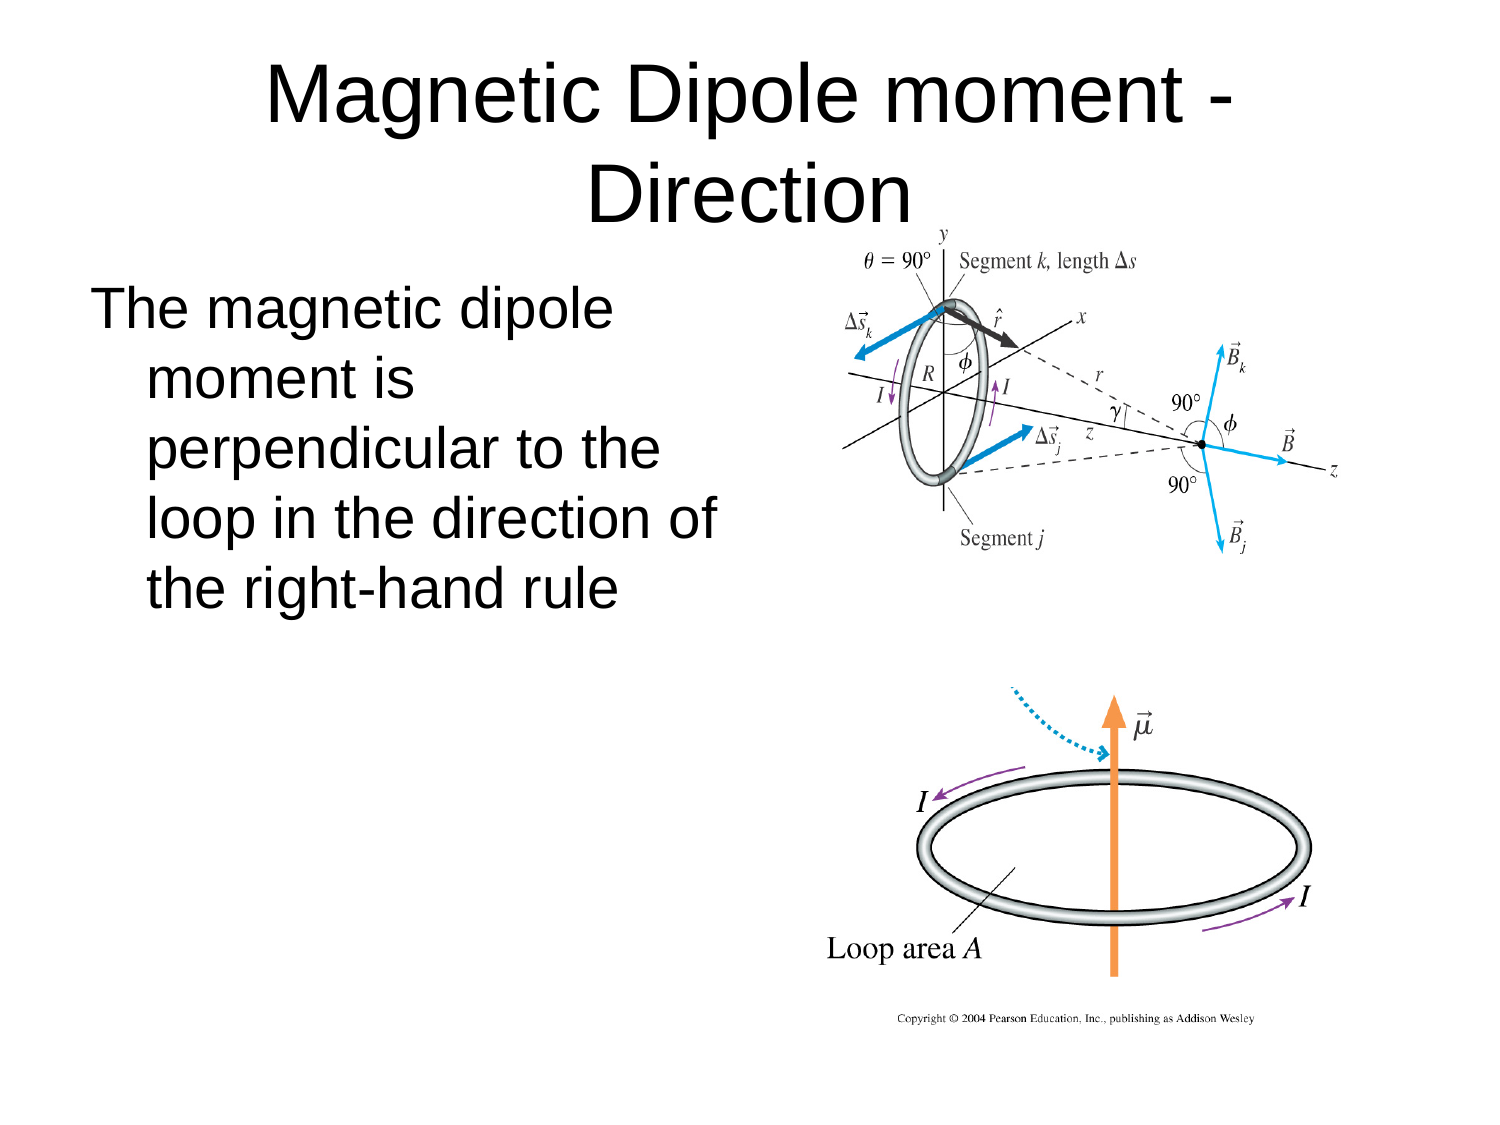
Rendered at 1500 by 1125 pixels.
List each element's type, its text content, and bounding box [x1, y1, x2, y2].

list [837, 224, 1342, 584]
list The magnetic dipole moment is perpendicular to the loop in the direction of the right-hand rule [74, 262, 738, 1006]
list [774, 687, 1376, 1031]
title Magnetic Dipole moment - Direction [74, 44, 1426, 233]
